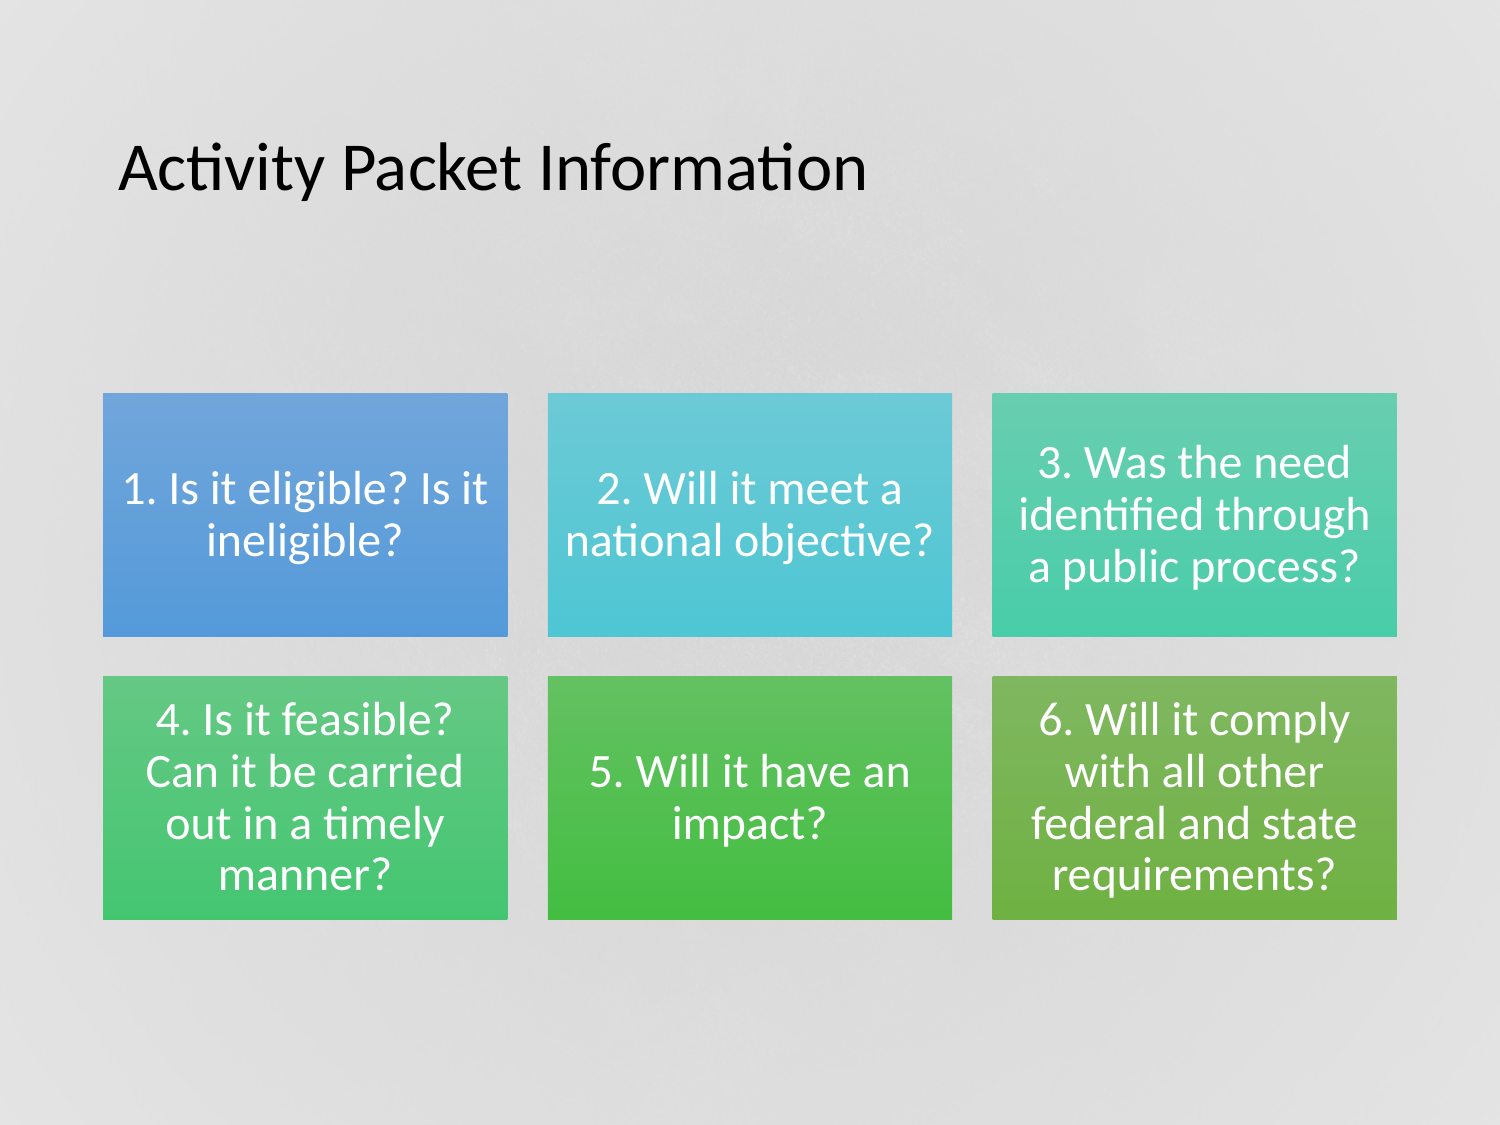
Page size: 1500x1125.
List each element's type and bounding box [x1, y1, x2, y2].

list [103, 299, 1397, 1014]
picture [0, 0, 1500, 1125]
